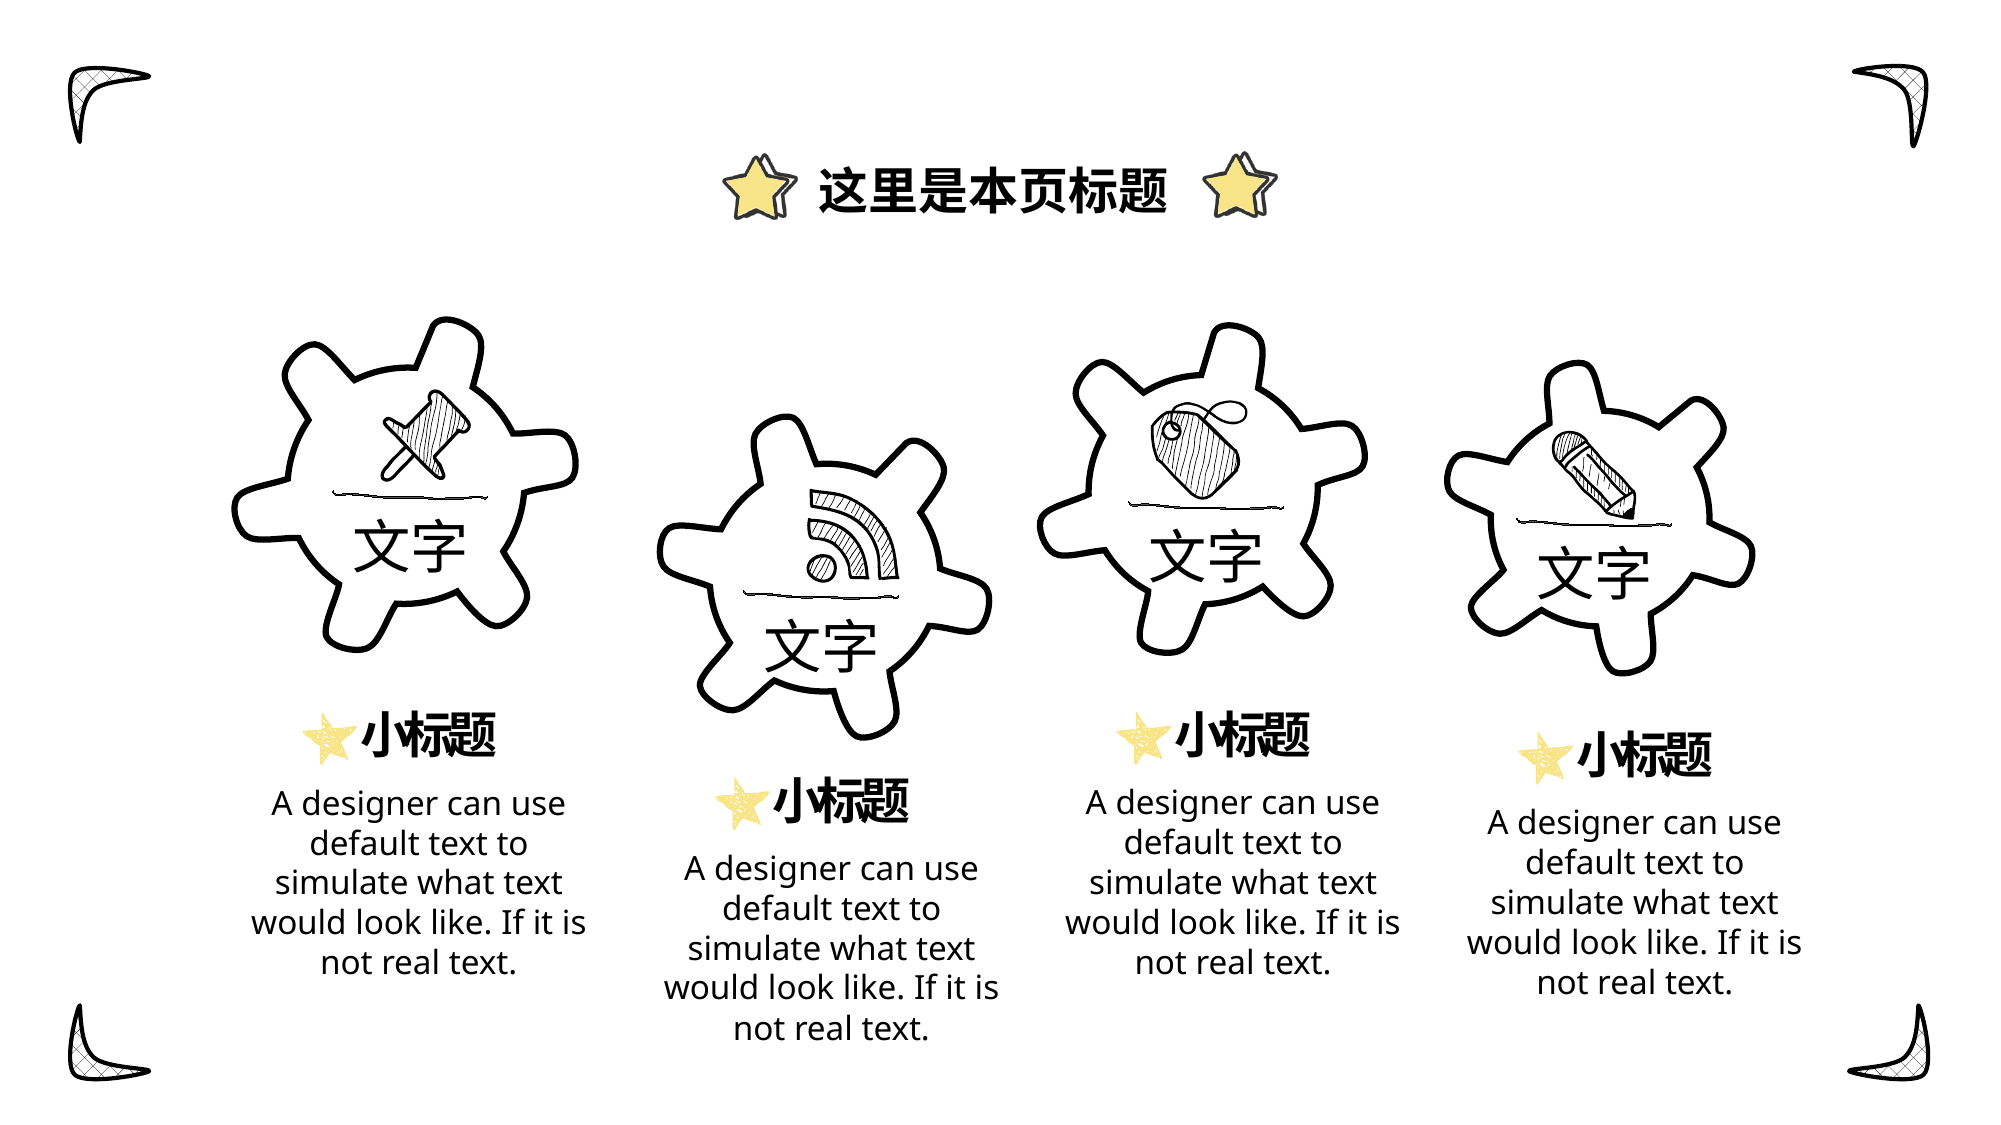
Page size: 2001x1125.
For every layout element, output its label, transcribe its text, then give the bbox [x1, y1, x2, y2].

text_box A designer can use default text to simulate what text would look like. If it is not real text. [645, 839, 1018, 1054]
text_box 文字 [1133, 513, 1284, 598]
text_box [1446, 361, 1754, 635]
text_box [1516, 518, 1672, 527]
text_box 文字 [1521, 530, 1673, 615]
text_box [1038, 324, 1366, 618]
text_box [722, 153, 798, 220]
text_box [1551, 430, 1637, 520]
text_box 文字 [748, 602, 899, 688]
text_box A designer can use default text to simulate what text would look like. If it is not real text. [1448, 793, 1822, 1009]
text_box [806, 488, 900, 583]
text_box [1116, 711, 1172, 766]
text_box [69, 1004, 151, 1081]
text_box A designer can use default text to simulate what text would look like. If it is not real text. [1047, 774, 1420, 989]
text_box [1848, 1004, 1930, 1081]
text_box [791, 688, 898, 739]
text_box 小标题 [1561, 715, 1729, 791]
text_box A designer can use default text to simulate what text would look like. If it is not real text. [232, 774, 606, 989]
text_box [69, 66, 151, 143]
text_box 小标题 [1159, 696, 1327, 771]
text_box [714, 777, 770, 831]
text_box 这里是本页标题 [801, 151, 1186, 227]
text_box [302, 712, 358, 766]
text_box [380, 389, 471, 482]
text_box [1202, 151, 1278, 218]
text_box 小标题 [758, 761, 925, 837]
text_box [1548, 615, 1655, 675]
text_box [1128, 501, 1284, 510]
text_box 文字 [337, 502, 488, 588]
text_box [332, 490, 488, 500]
text_box [1138, 598, 1242, 654]
text_box [658, 415, 991, 712]
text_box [1150, 400, 1248, 500]
text_box [1852, 64, 1928, 148]
text_box [1518, 731, 1574, 785]
text_box [743, 590, 899, 600]
text_box 小标题 [345, 696, 513, 772]
text_box [233, 318, 577, 651]
